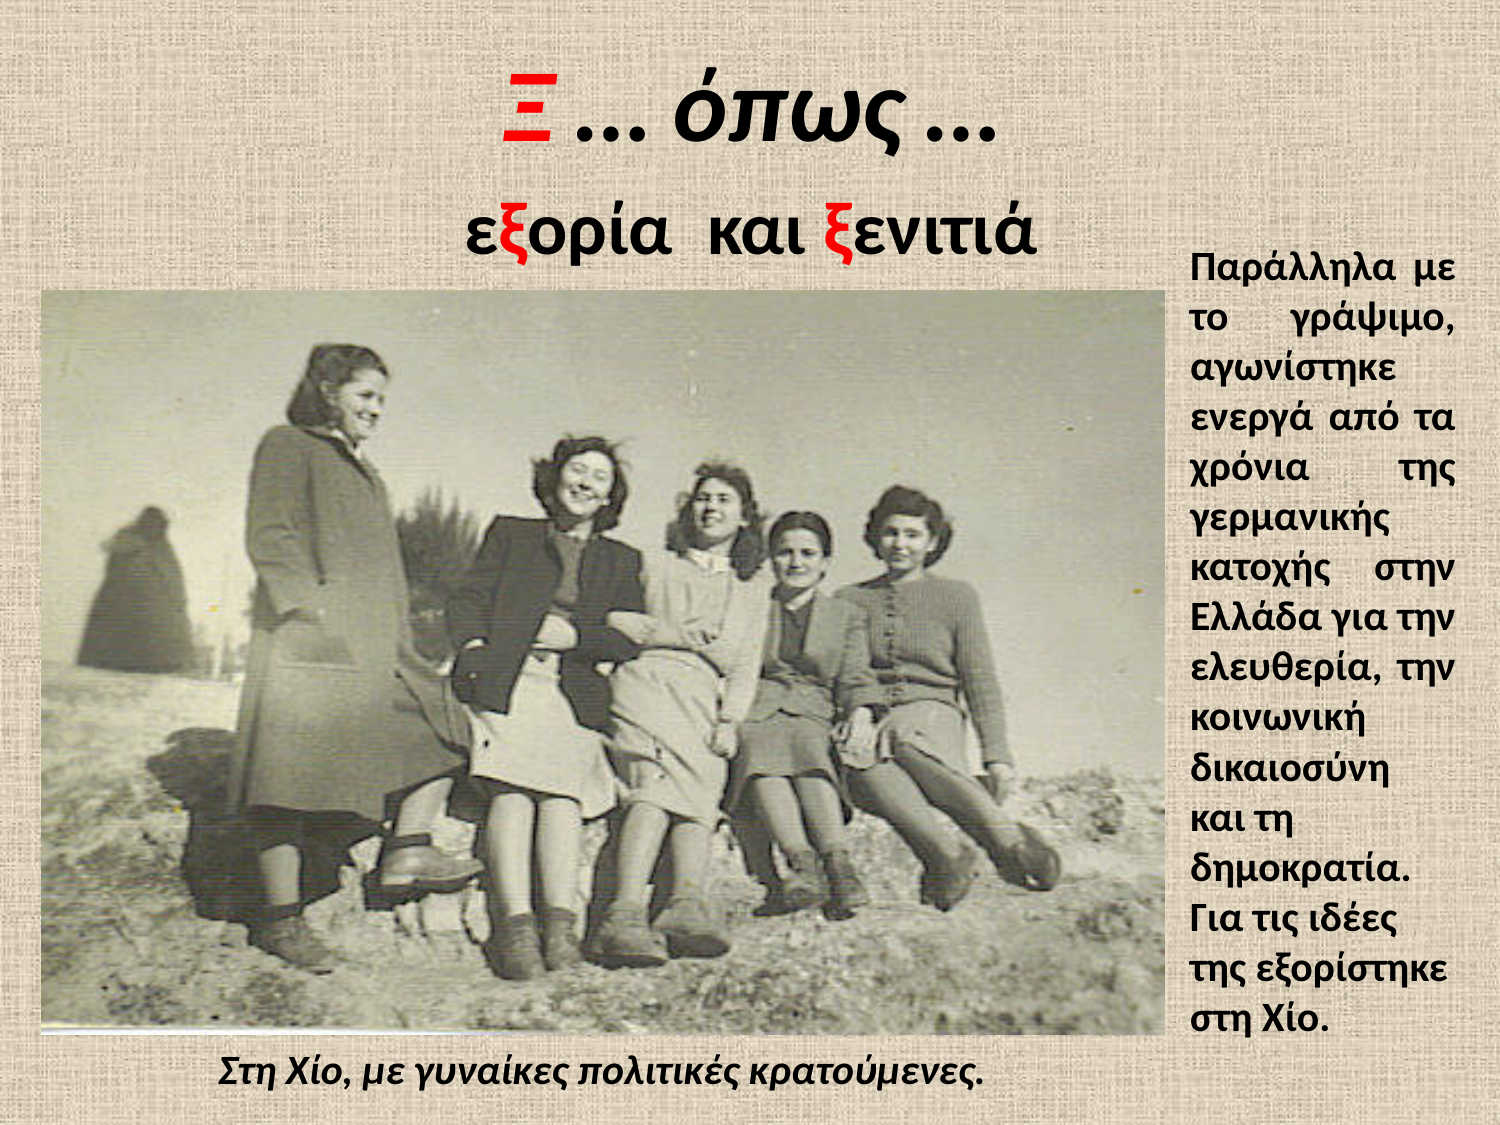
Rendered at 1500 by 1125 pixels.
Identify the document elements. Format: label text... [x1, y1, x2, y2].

text_box Παράλληλα με το γράψιμο, αγωνίστηκε ενεργά από τα χρόνια της γερμανικής κατοχής στην Ελλάδα για την ελευθερία, την κοινωνική δικαιοσύνη και τη δημοκρατία. Για τις ιδέες της εξορίστηκε στη Χίο. [1175, 231, 1471, 1047]
text_box εξορία και ξενιτιά [76, 172, 1425, 278]
picture [0, 0, 1500, 1125]
text_box Ξ … όπως … [76, 30, 1427, 171]
text_box Στη Χίο, με γυναίκες πολιτικές κρατούμενες. [41, 1043, 1164, 1100]
